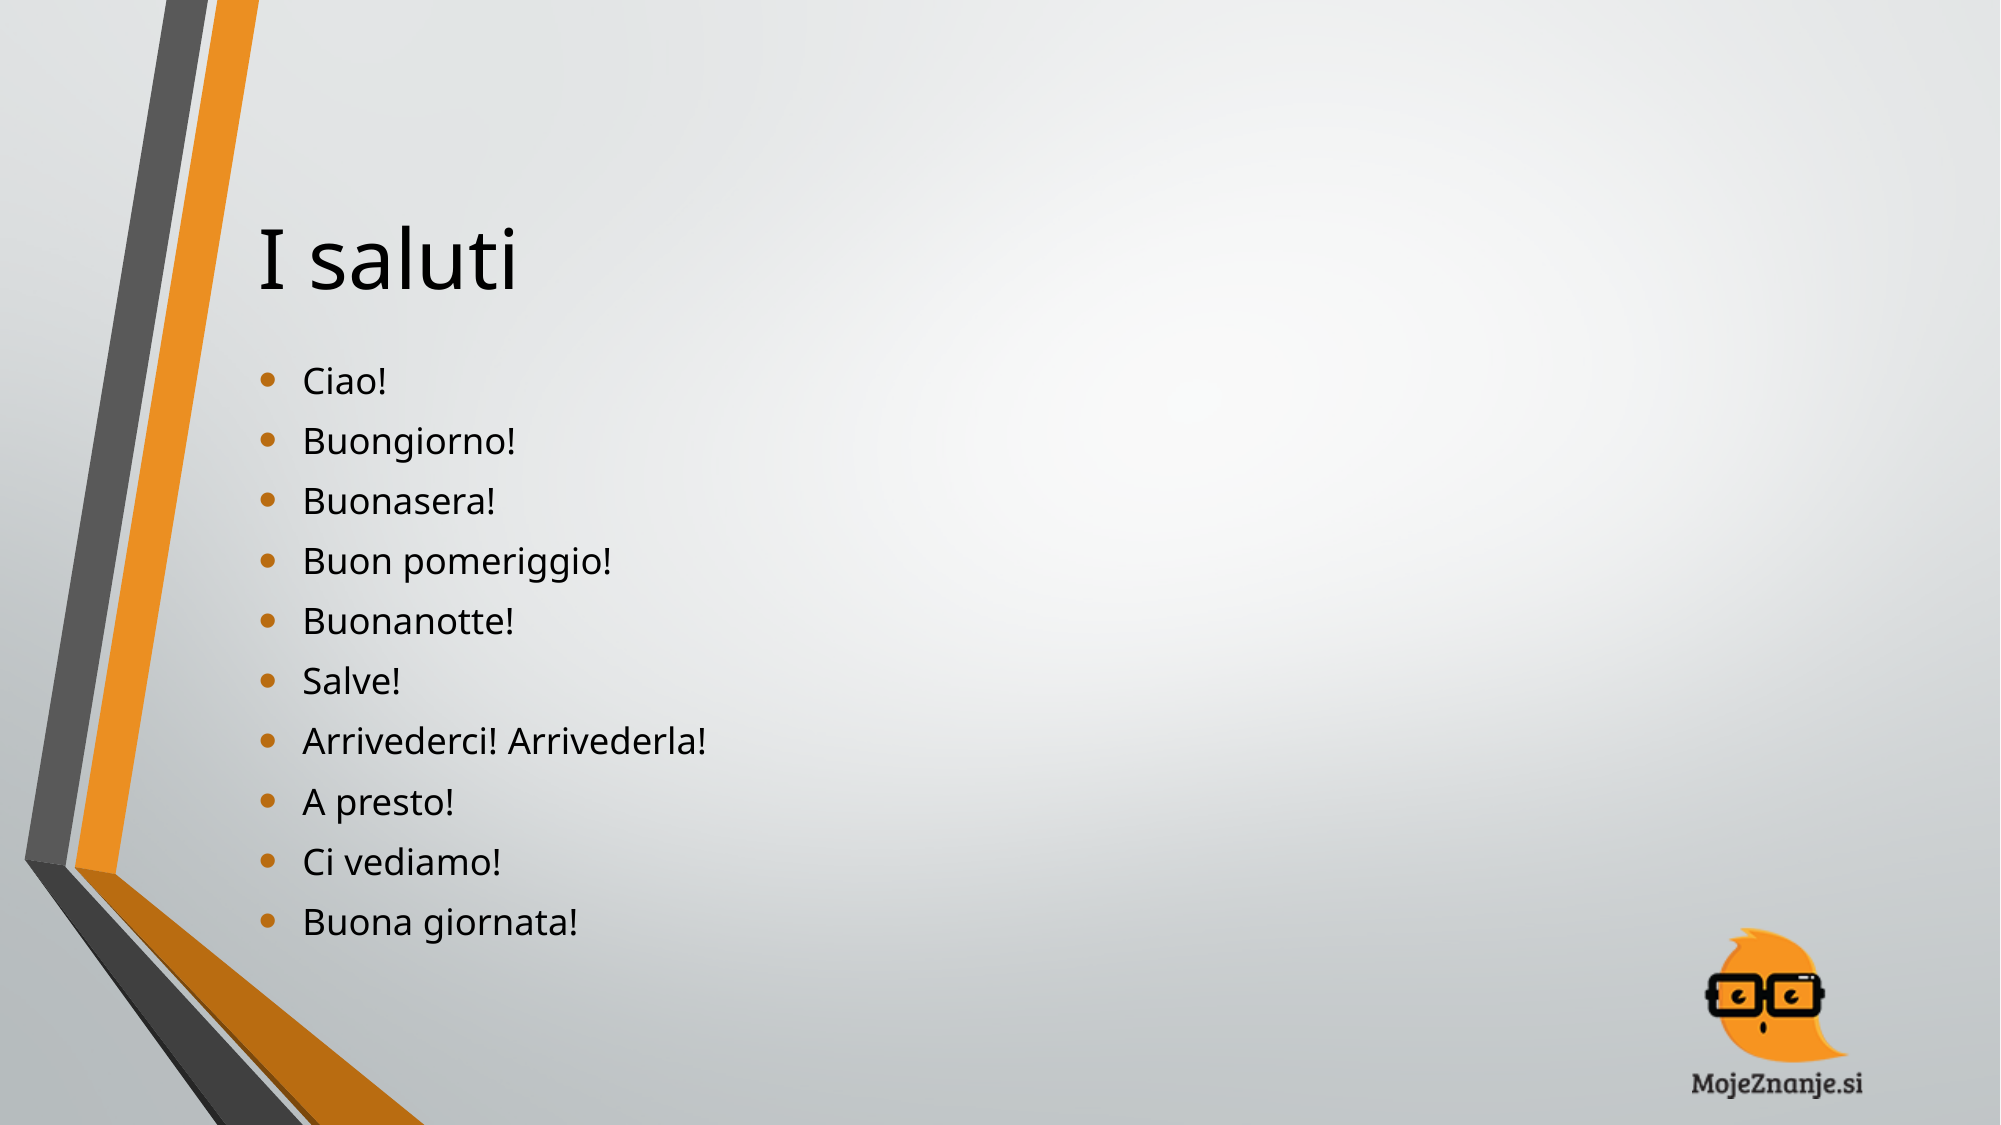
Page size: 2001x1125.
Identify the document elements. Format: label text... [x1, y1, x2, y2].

list Ciao! Buongiorno! Buonasera! Buon pomeriggio! Buonanotte! Salve! Arrivederci! Arrivederla! A presto! Ci vediamo! Buona giornata! [243, 350, 1887, 950]
picture [1692, 950, 1863, 1099]
title I saluti [243, 112, 1887, 350]
